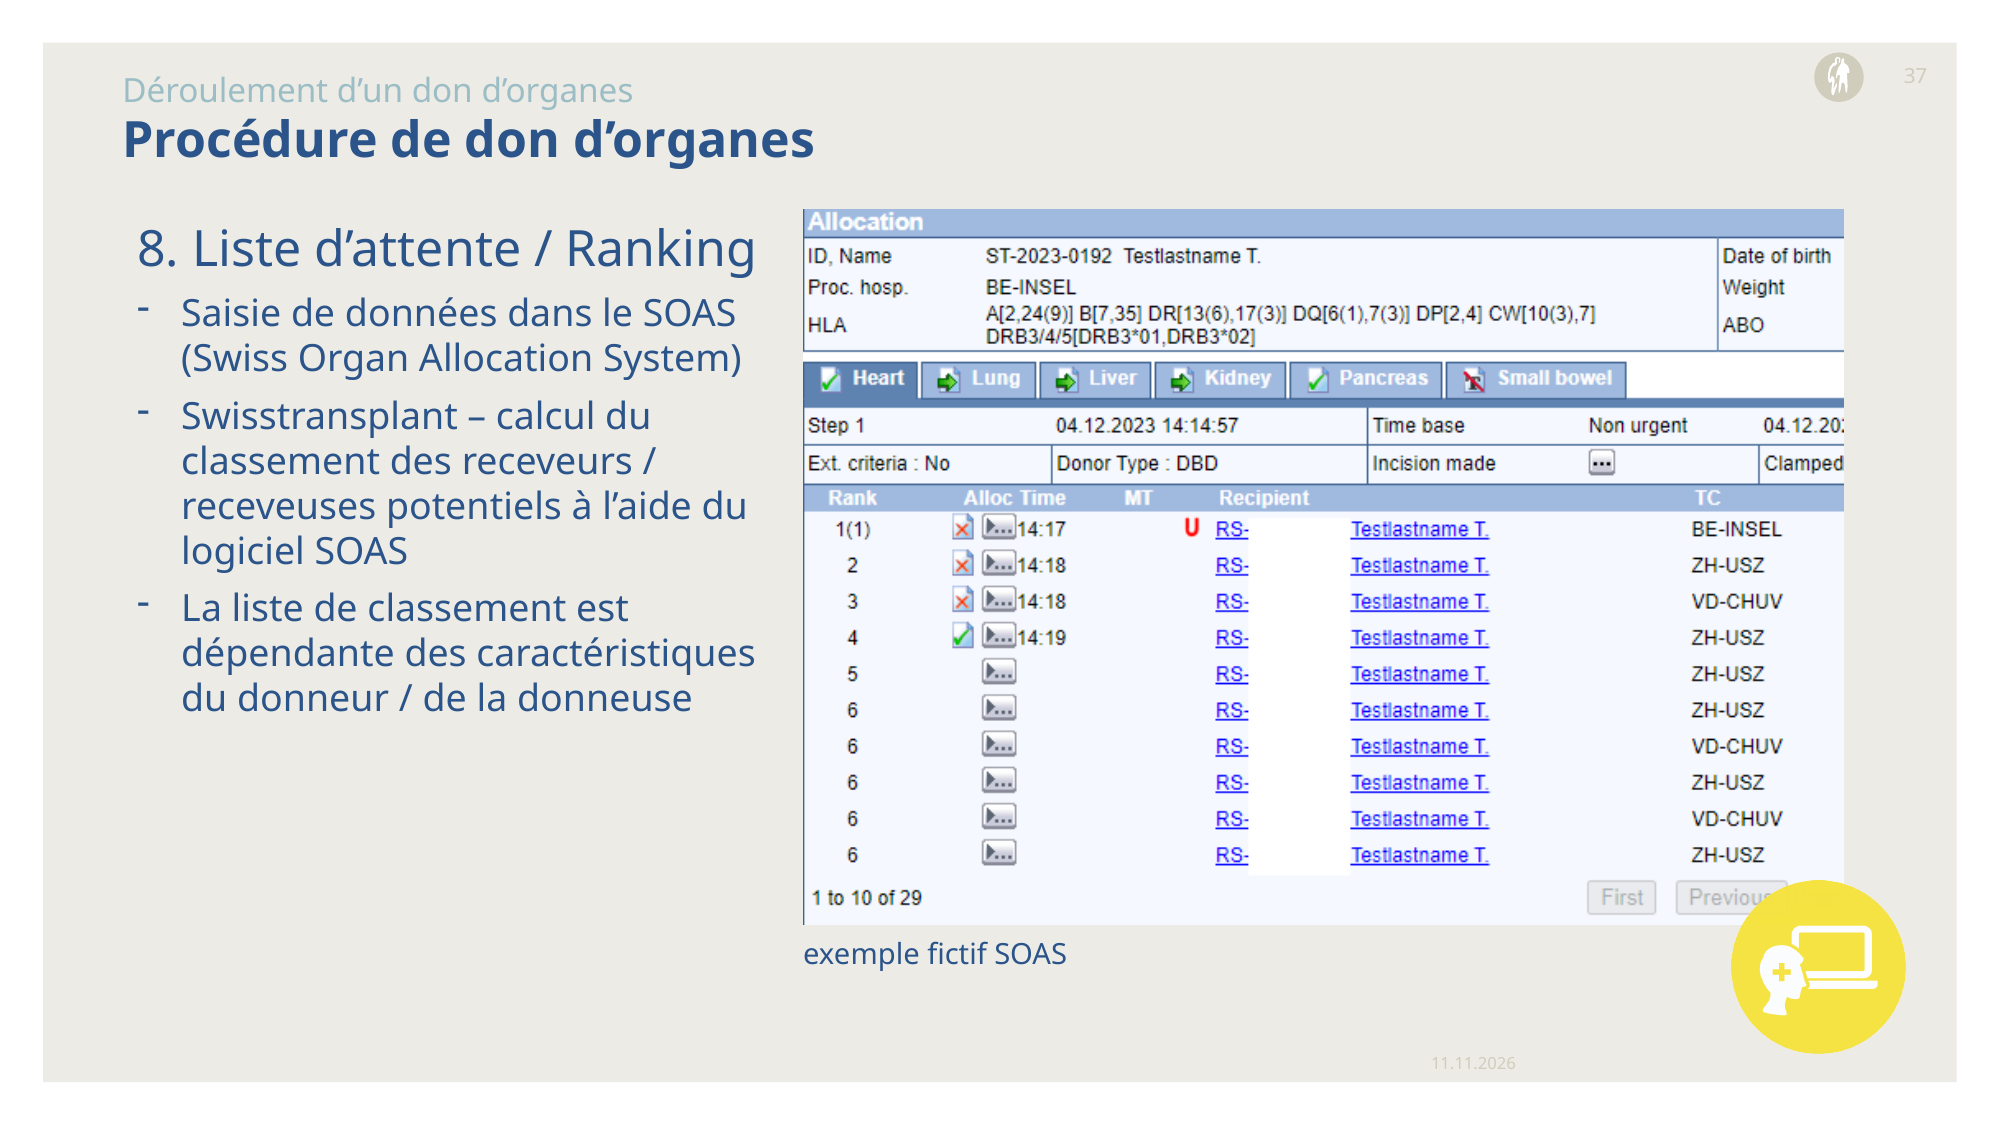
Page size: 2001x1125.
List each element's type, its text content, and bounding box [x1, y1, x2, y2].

picture [803, 209, 1914, 1054]
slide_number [1431, 1052, 1540, 1083]
text_box 8. Liste d’attente / Ranking Saisie de données dans le SOAS (Swiss Organ Allocation System) Swisstransplant – calcul du classement des receveurs / receveuses potentiels à l’aide du logiciel SOAS La liste de classement est dépendante des caractéristiques du donneur / de la donneuse [122, 209, 804, 1012]
title Procédure de don d’organes [122, 107, 1878, 173]
list Déroulement d’un don d’organes [122, 69, 1656, 108]
slide_number 37 [1877, 62, 1928, 85]
text_box exemple fictif SOAS [803, 935, 1172, 971]
